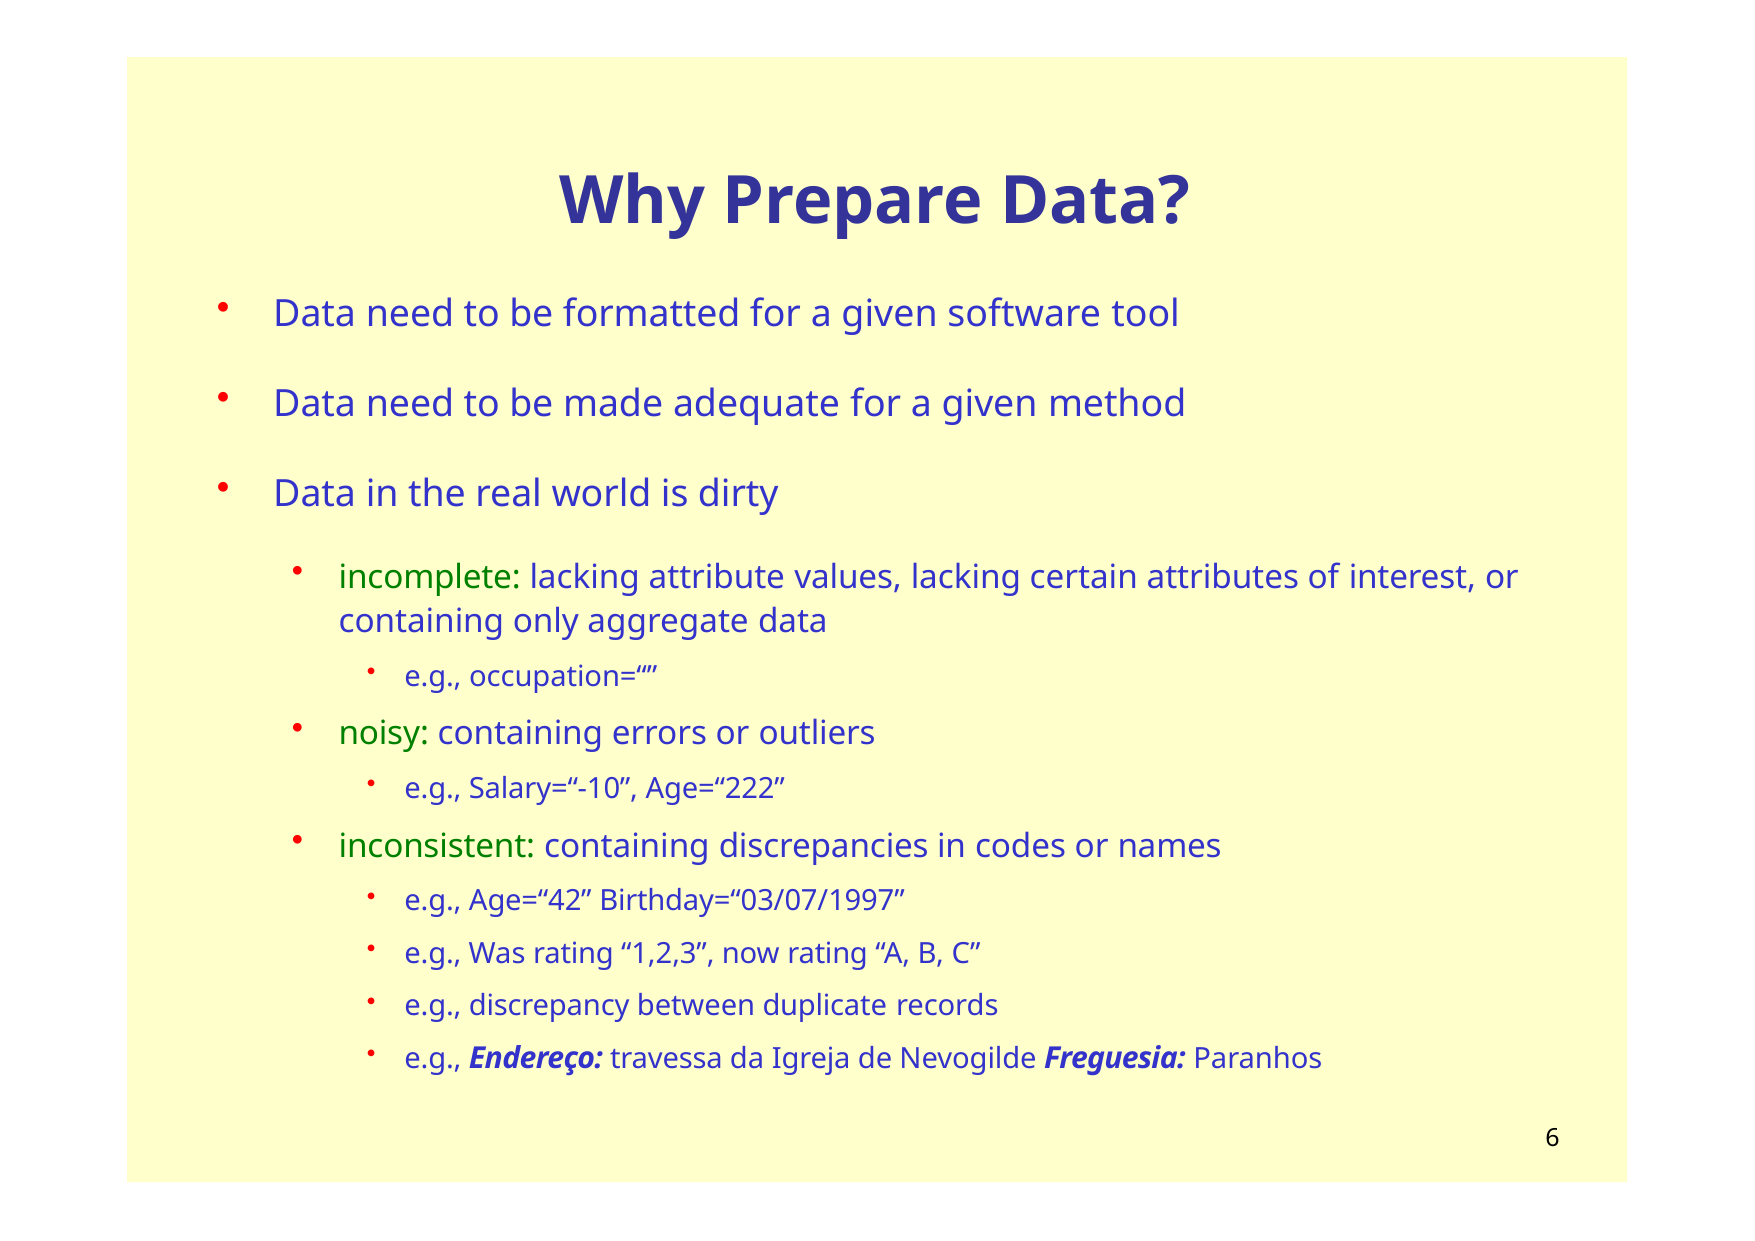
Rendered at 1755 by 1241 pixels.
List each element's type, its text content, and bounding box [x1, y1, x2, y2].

text_box Data need to be formatted for a given software tool Data need to be made adequate for a given method Data in the real world is dirty incomplete: lacking attribute values, lacking certain attributes of interest, or containing only aggregate data e.g., occupation=“” noisy: containing errors or outliers e.g., Salary=“-10”, Age=“222” inconsistent: containing discrepancies in codes or names e.g., Age=“42” Birthday=“03/07/1997” e.g., Was rating “1,2,3”, now rating “A, B, C” e.g., discrepancy between duplicate records e.g., Endereço: travessa da Igreja de Nevogilde Freguesia: Paranhos [214, 287, 1543, 1075]
title Why Prepare Data? [557, 154, 1203, 287]
text_box 6 [1539, 1117, 1579, 1156]
